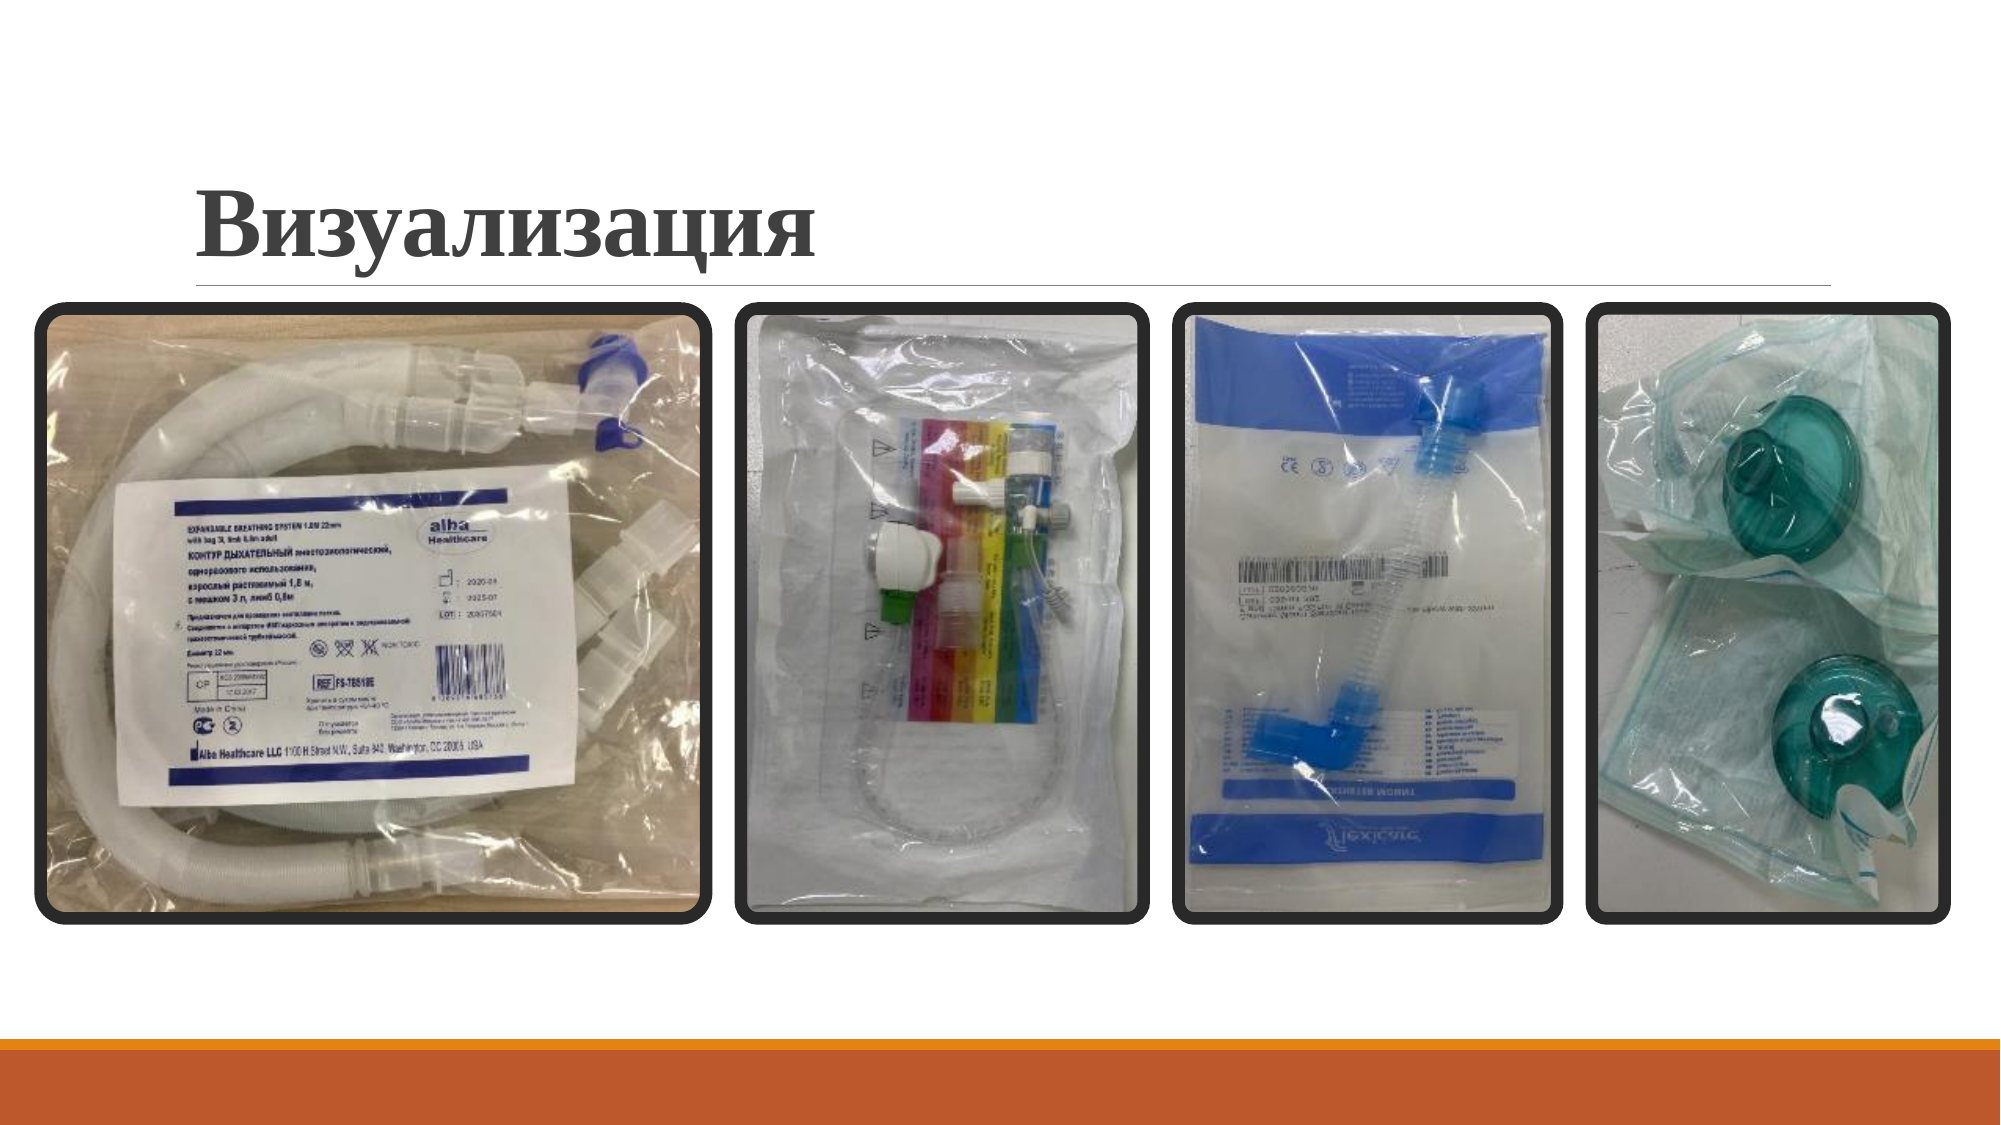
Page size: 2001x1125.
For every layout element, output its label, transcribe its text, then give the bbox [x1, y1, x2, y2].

picture [740, 307, 1145, 919]
picture [1177, 307, 1558, 919]
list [40, 307, 707, 919]
picture [1591, 307, 1946, 919]
title Визуализация [179, 47, 1830, 285]
